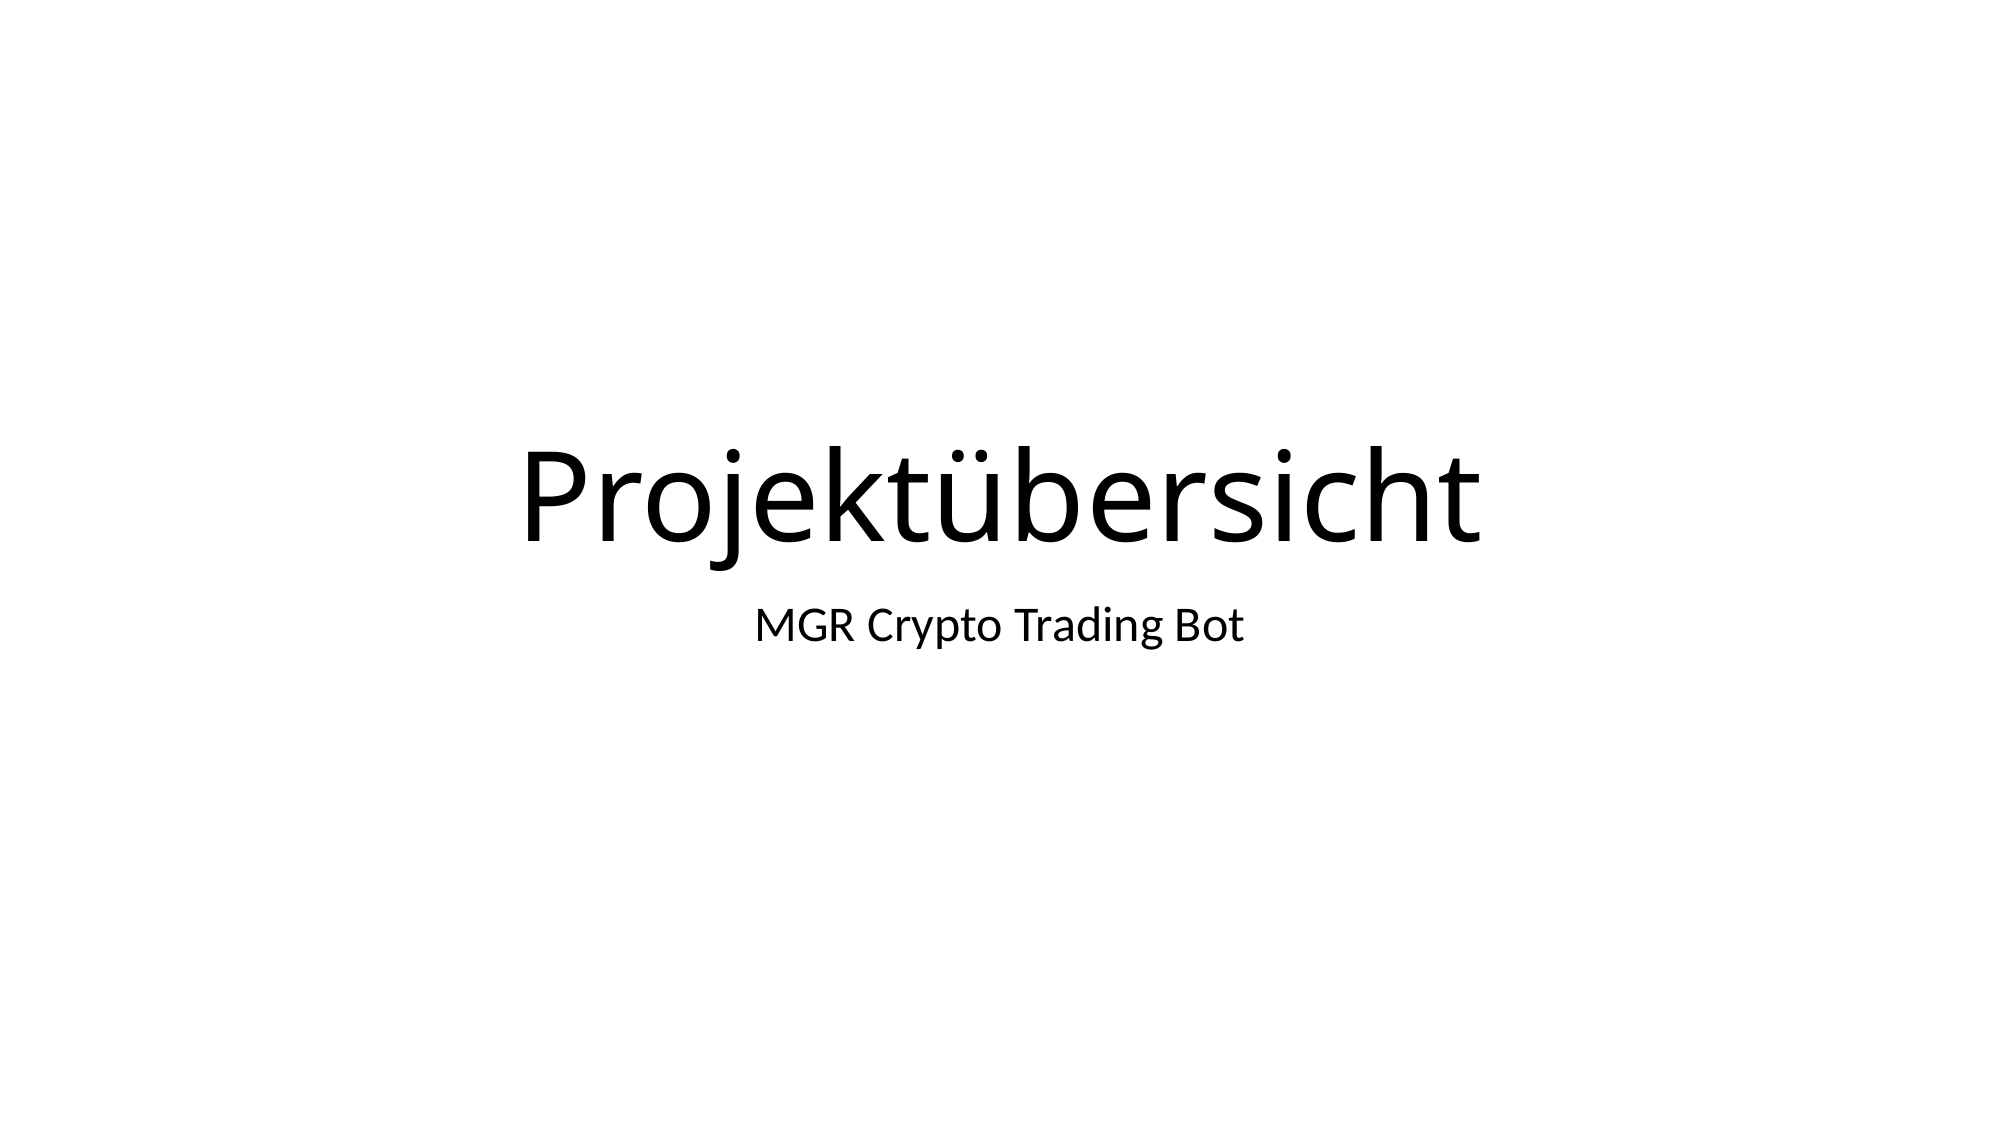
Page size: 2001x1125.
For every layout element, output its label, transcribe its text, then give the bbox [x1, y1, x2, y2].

subtitle MGR Crypto Trading Bot [249, 590, 1750, 863]
title Projektübersicht [249, 184, 1750, 576]
